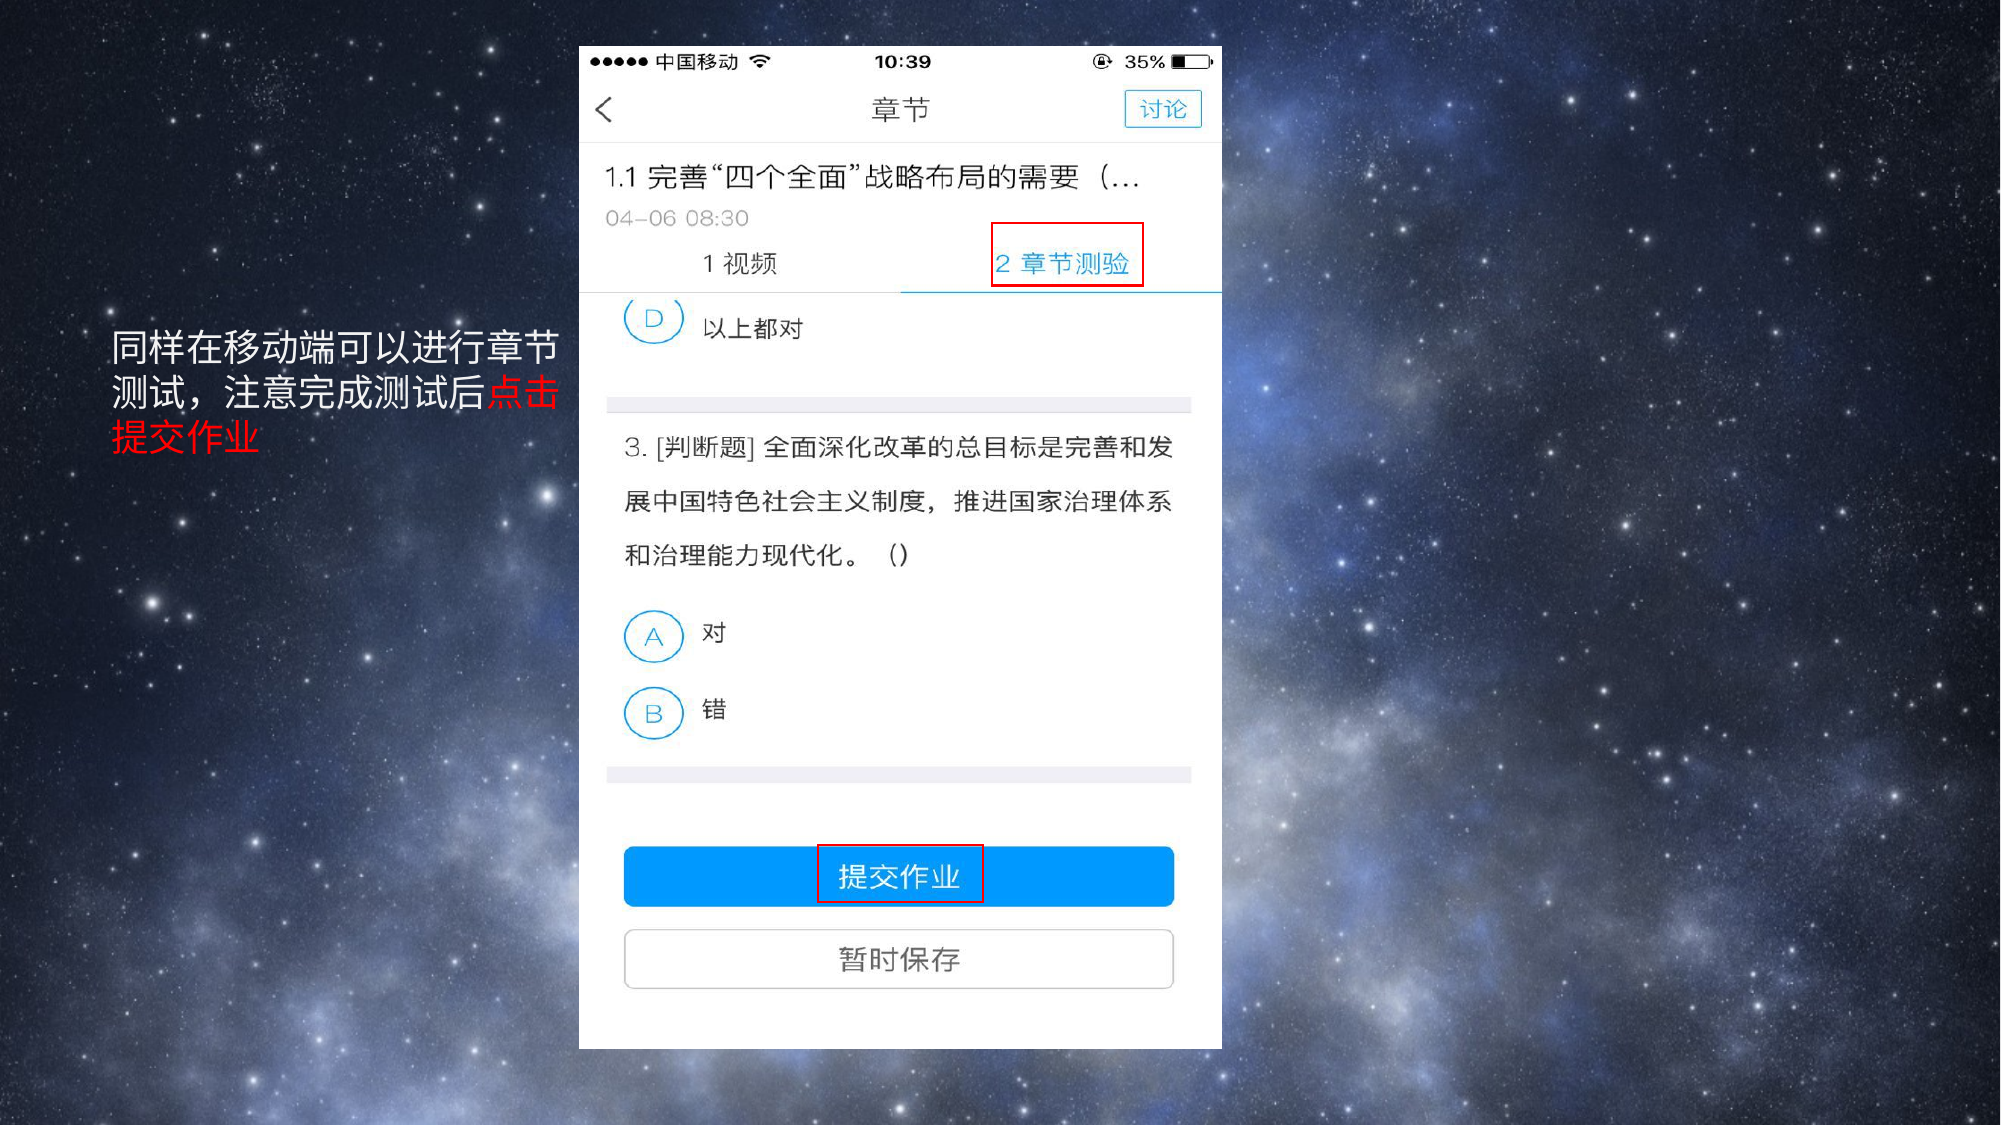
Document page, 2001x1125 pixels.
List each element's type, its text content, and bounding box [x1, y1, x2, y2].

picture [0, 0, 2001, 1125]
text_box 同样在移动端可以进行章节测试，注意完成测试后点击提交作业 [96, 316, 579, 466]
